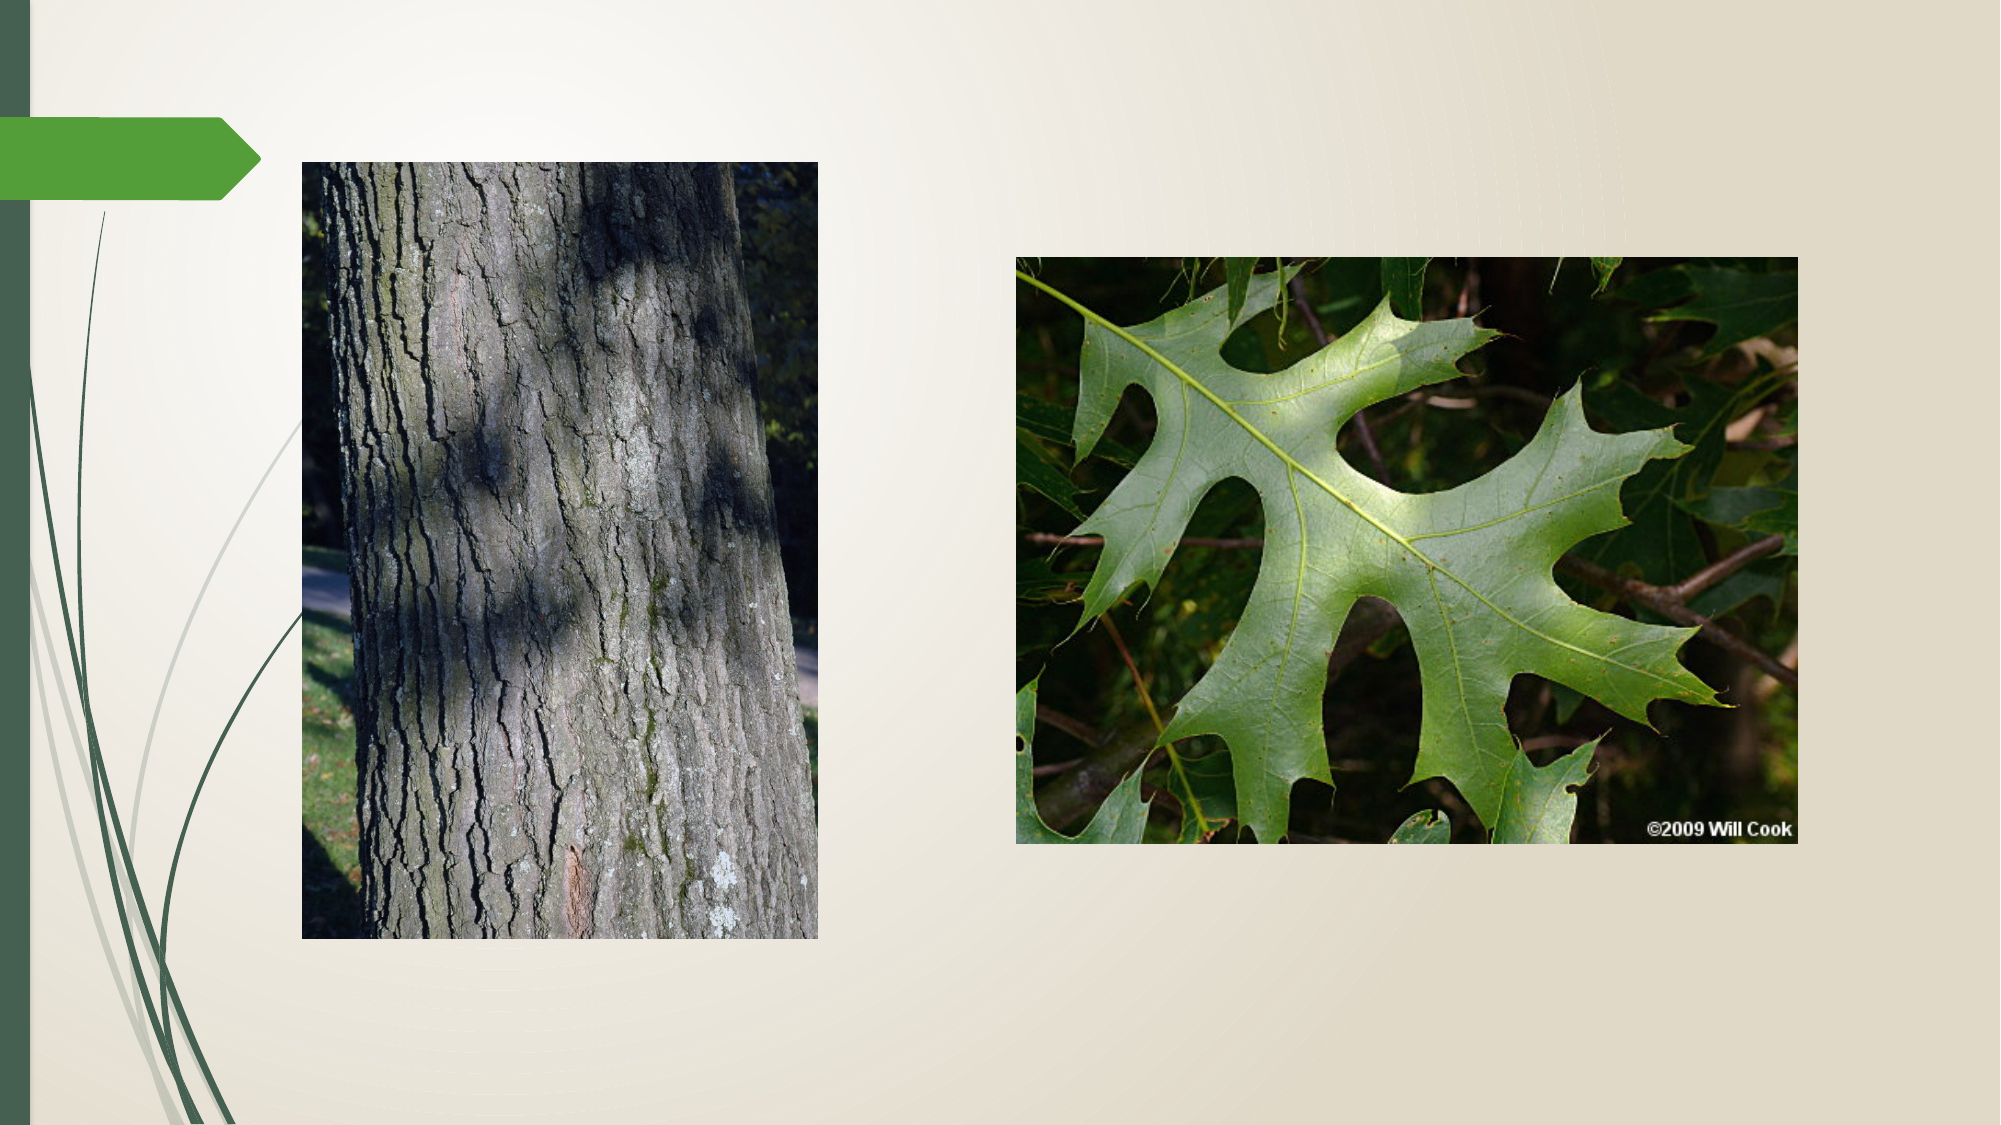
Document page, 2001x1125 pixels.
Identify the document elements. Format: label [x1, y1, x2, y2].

picture [301, 162, 819, 939]
picture [1016, 257, 1798, 844]
